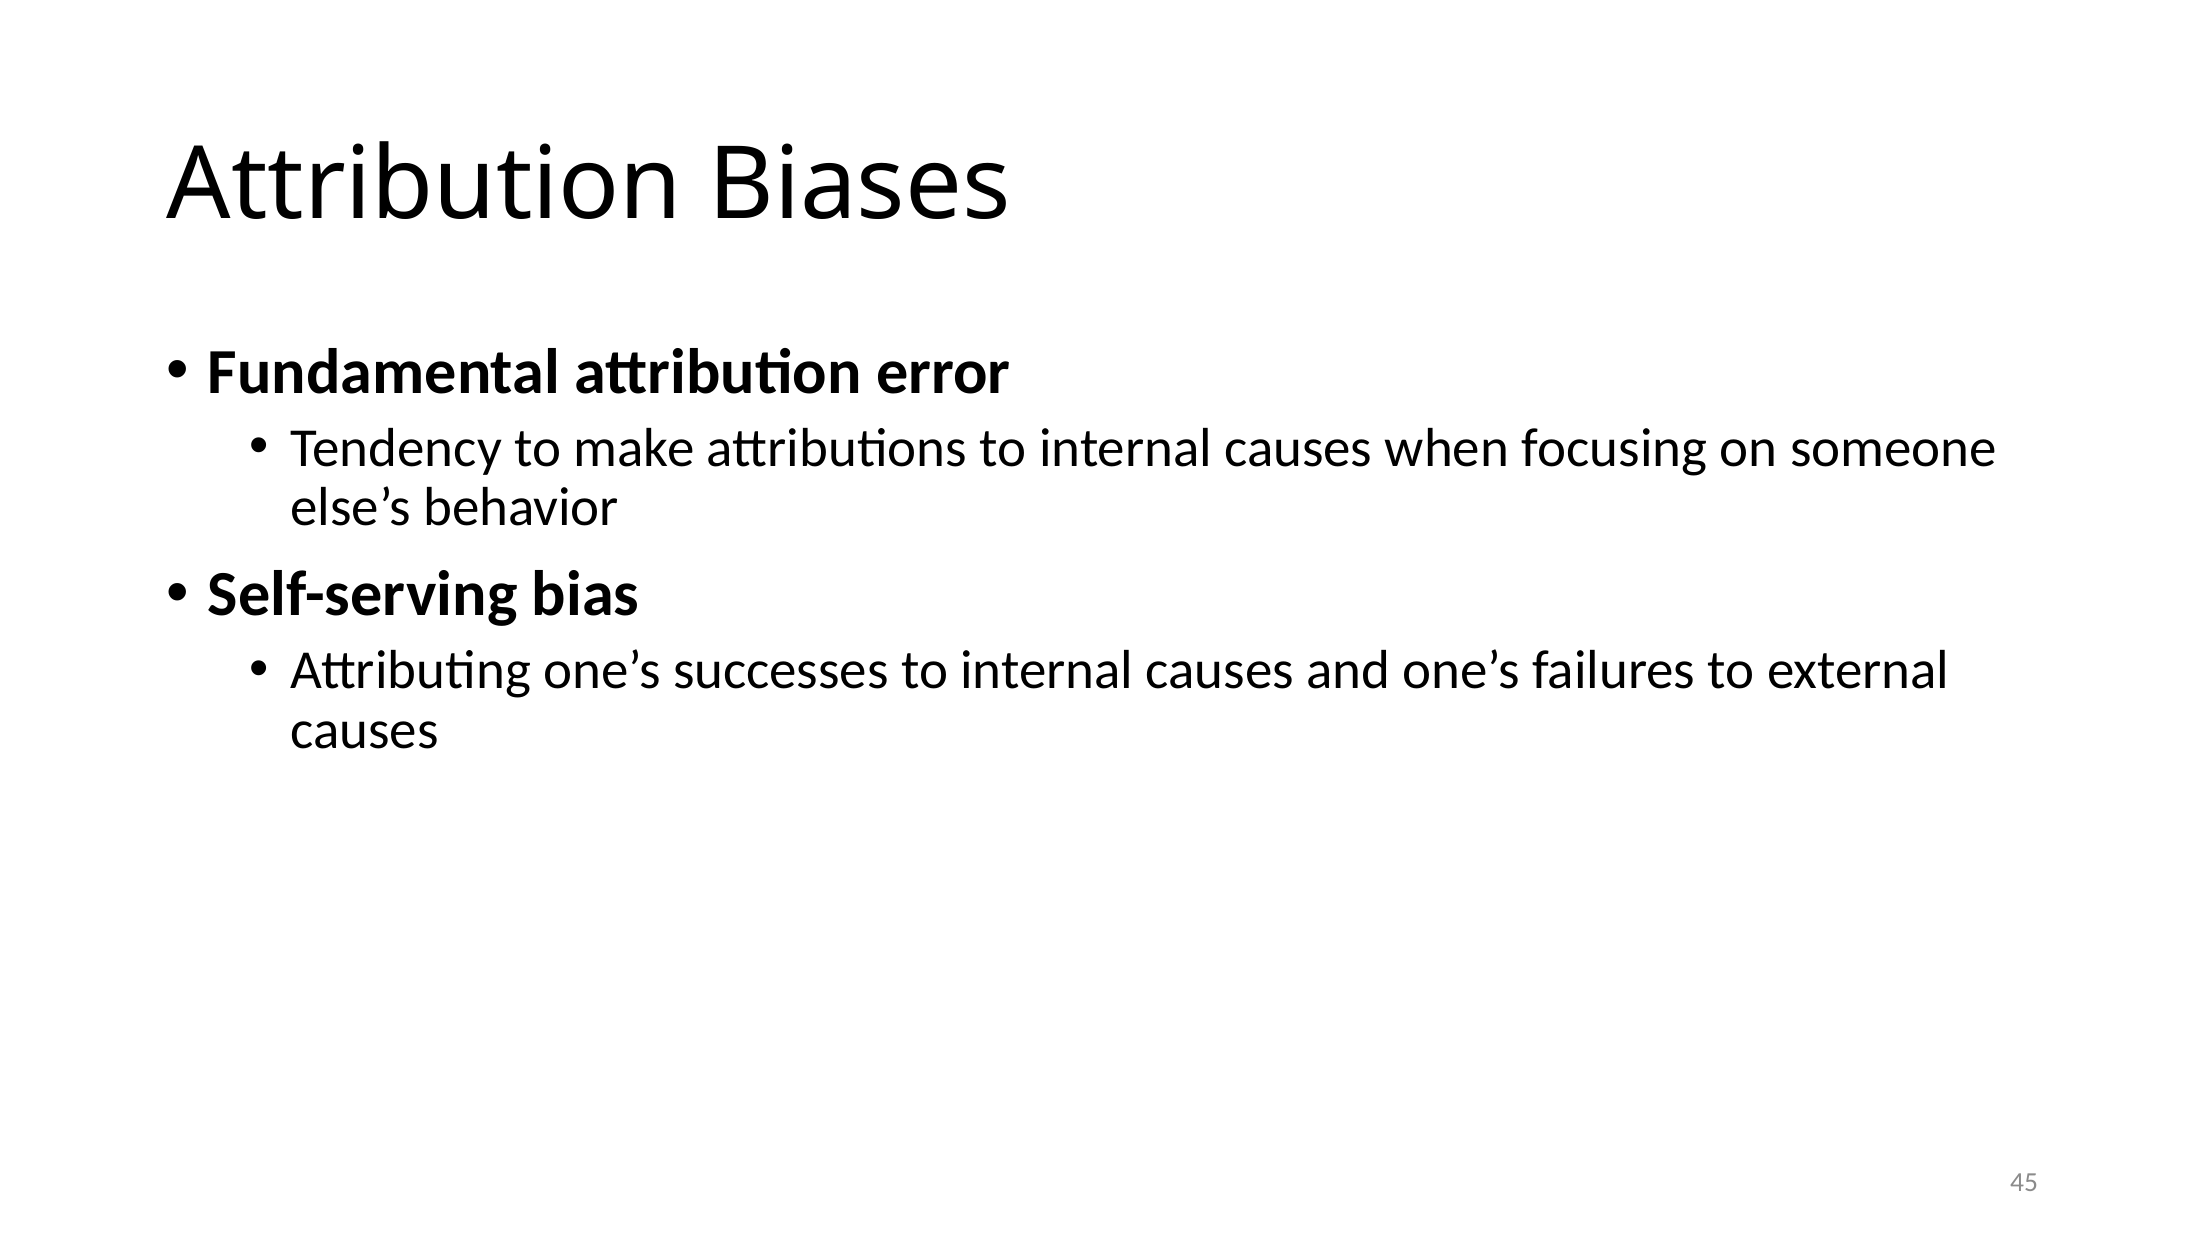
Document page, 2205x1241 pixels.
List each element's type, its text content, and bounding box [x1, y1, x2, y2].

title Attribution Biases [151, 66, 2054, 306]
slide_number 45 [1557, 1149, 2054, 1216]
list Fundamental attribution error Tendency to make attributions to internal causes when focusing on someone else’s behavior Self-serving bias Attributing one’s successes to internal causes and one’s failures to external causes [151, 330, 2054, 1117]
